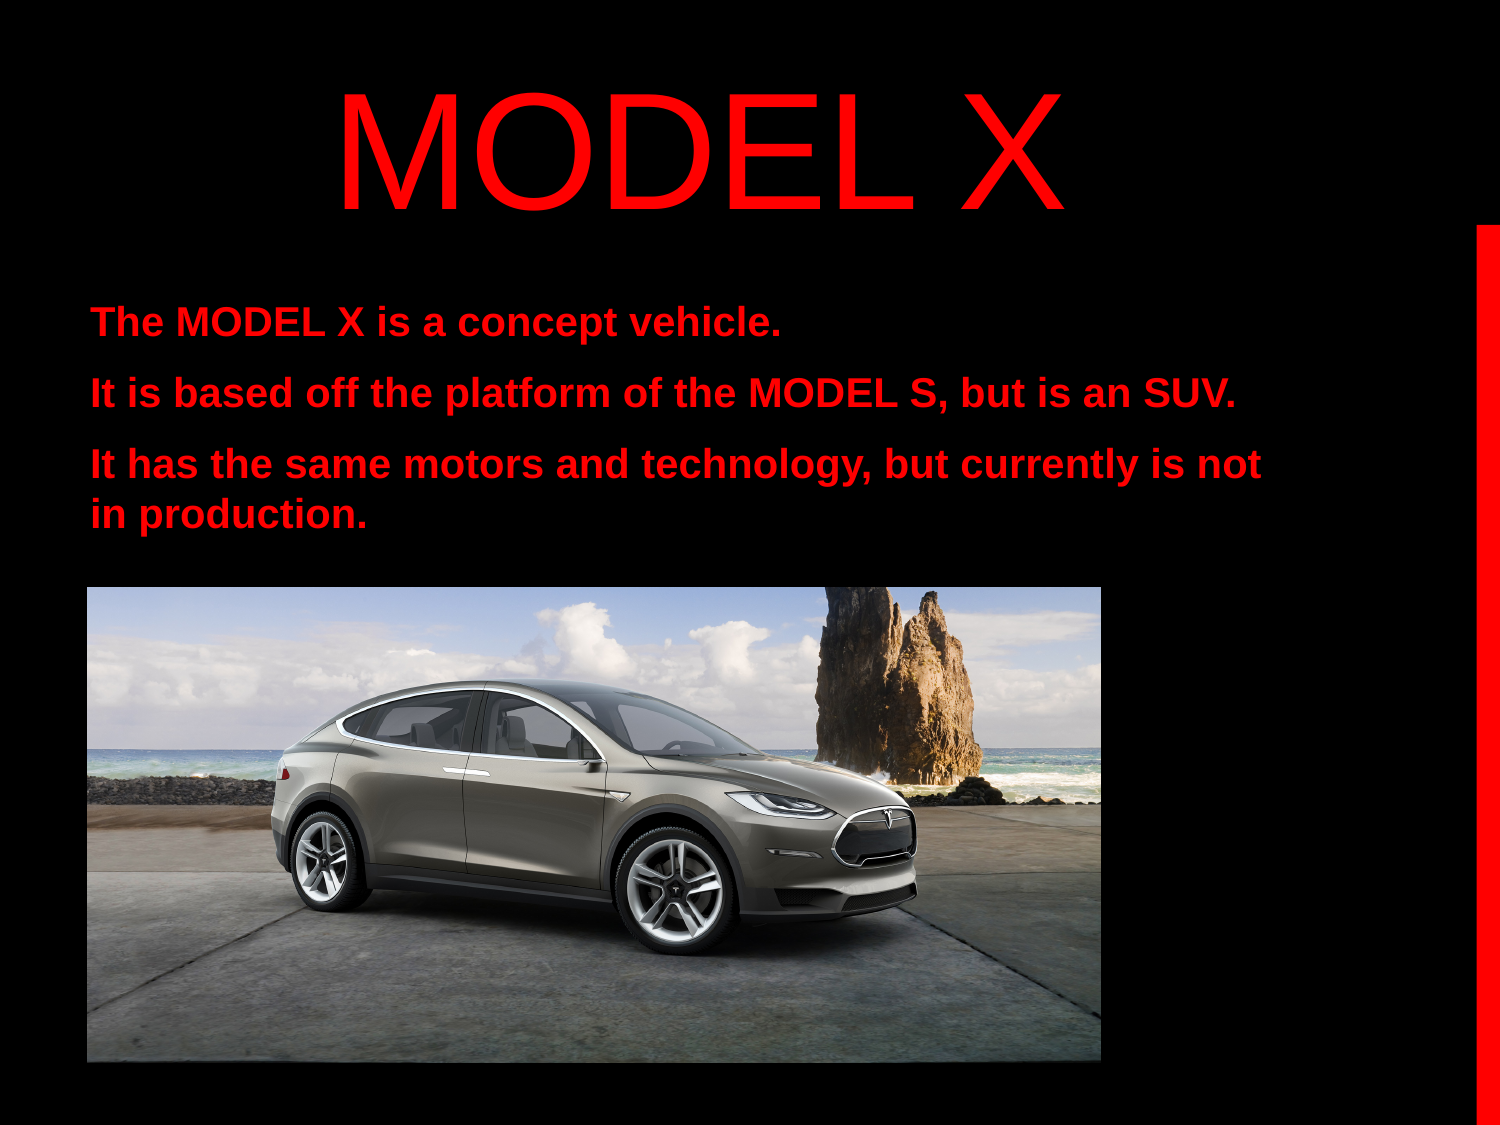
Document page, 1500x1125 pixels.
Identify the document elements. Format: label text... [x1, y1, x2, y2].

title MODEL X [75, 25, 1325, 250]
picture [86, 586, 1102, 1063]
list The MODEL X is a concept vehicle. It is based off the platform of the MODEL S, but is an SUV. It has the same motors and technology, but currently is not in production. [75, 287, 1325, 575]
